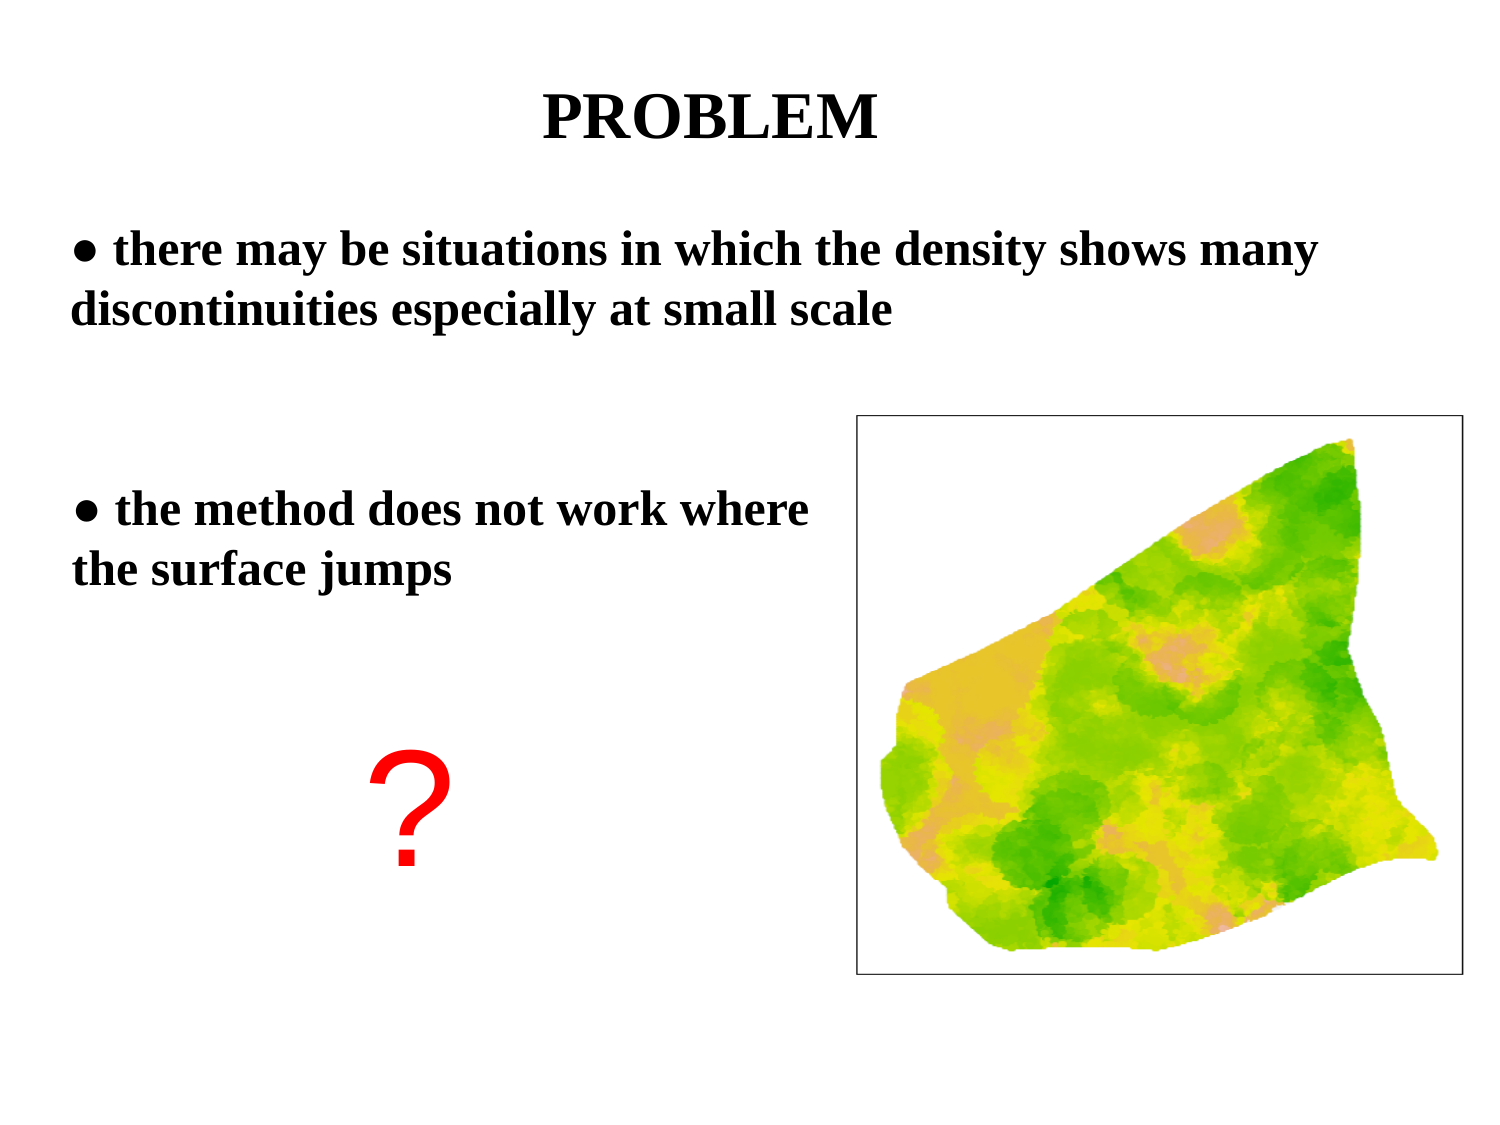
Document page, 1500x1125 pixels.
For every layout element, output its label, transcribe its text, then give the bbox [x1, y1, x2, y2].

text_box PROBLEM [527, 64, 895, 160]
picture [844, 408, 1480, 985]
text_box ● the method does not work where the surface jumps [56, 467, 825, 603]
text_box ● there may be situations in which the density shows many discontinuities especially at small scale [55, 208, 1348, 343]
text_box ? [349, 692, 472, 908]
